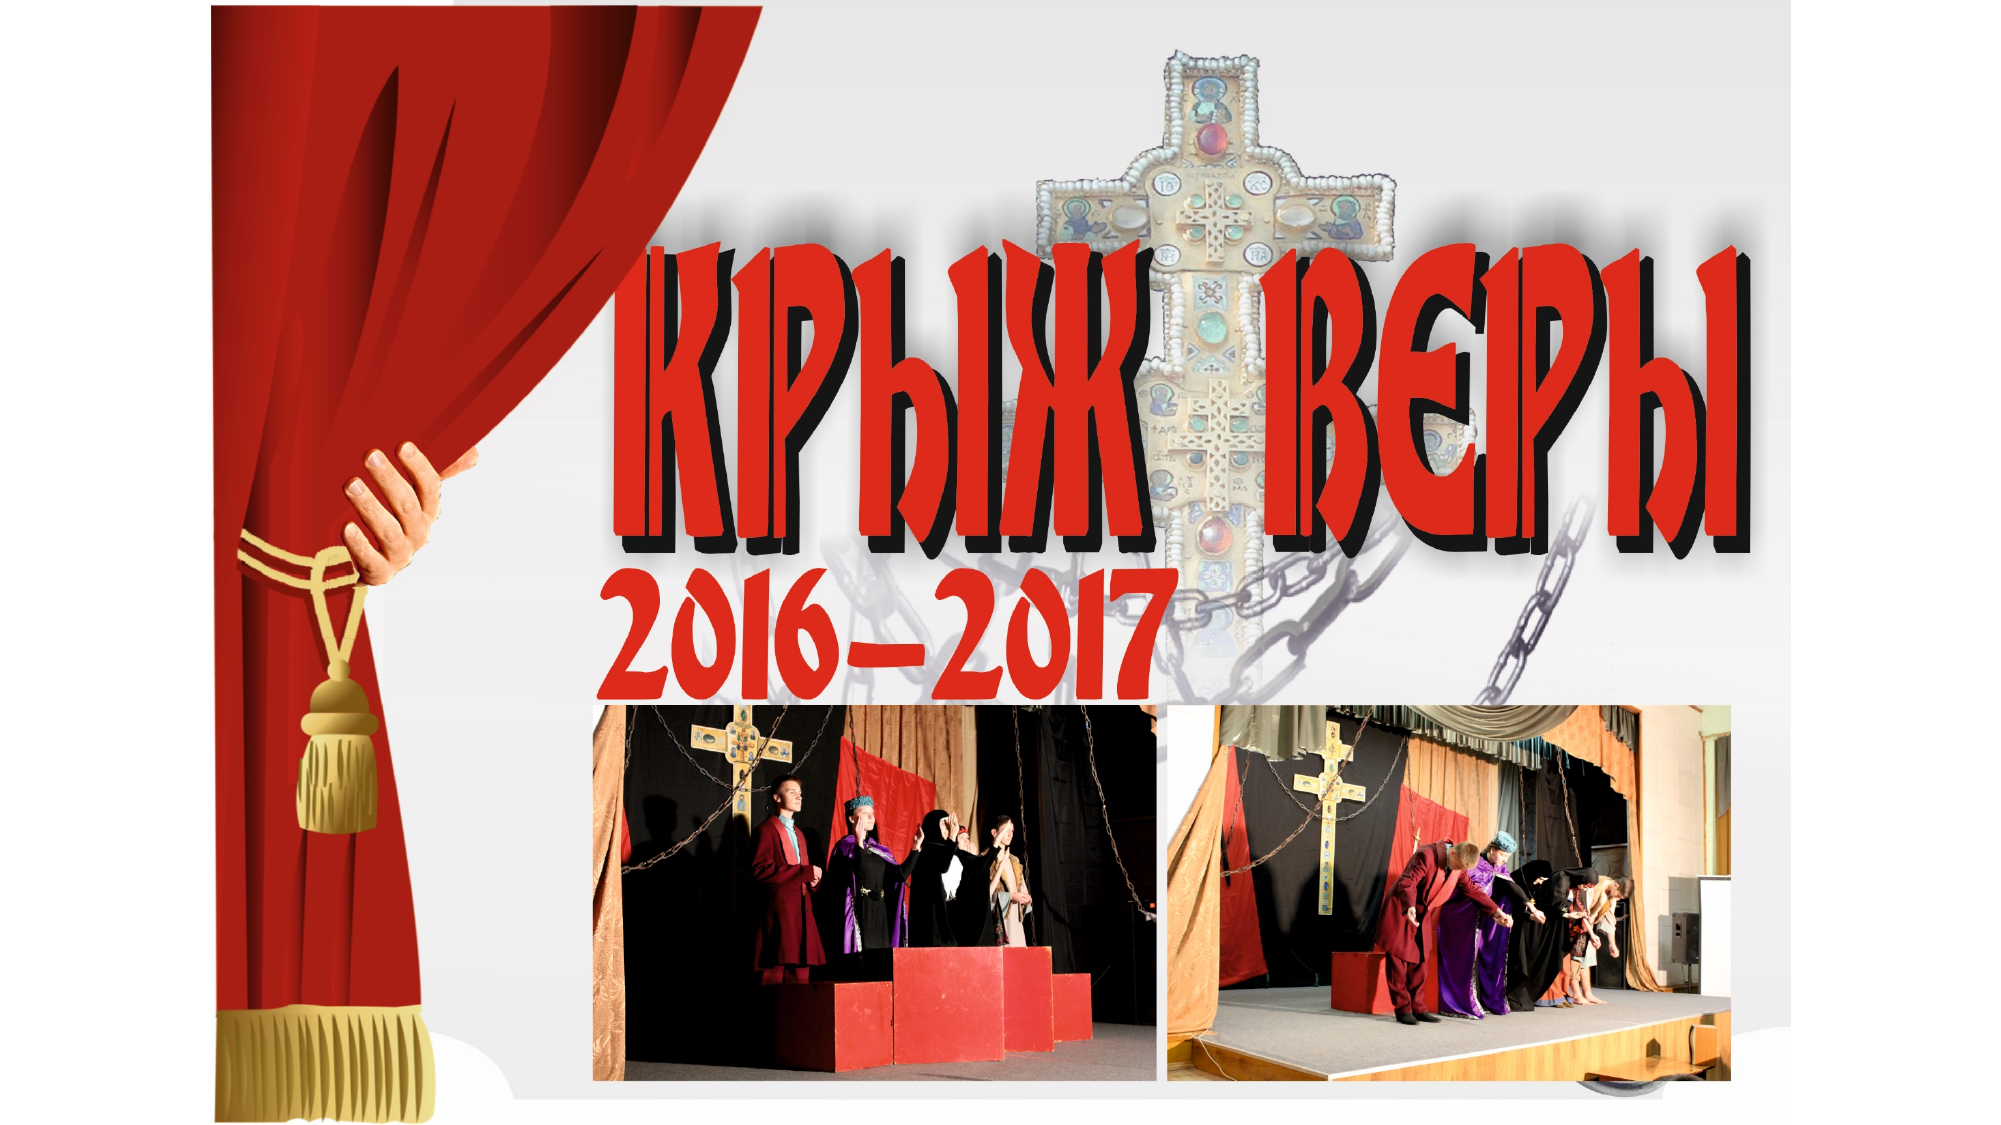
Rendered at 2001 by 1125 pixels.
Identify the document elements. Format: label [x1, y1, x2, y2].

picture [209, 0, 1791, 1125]
